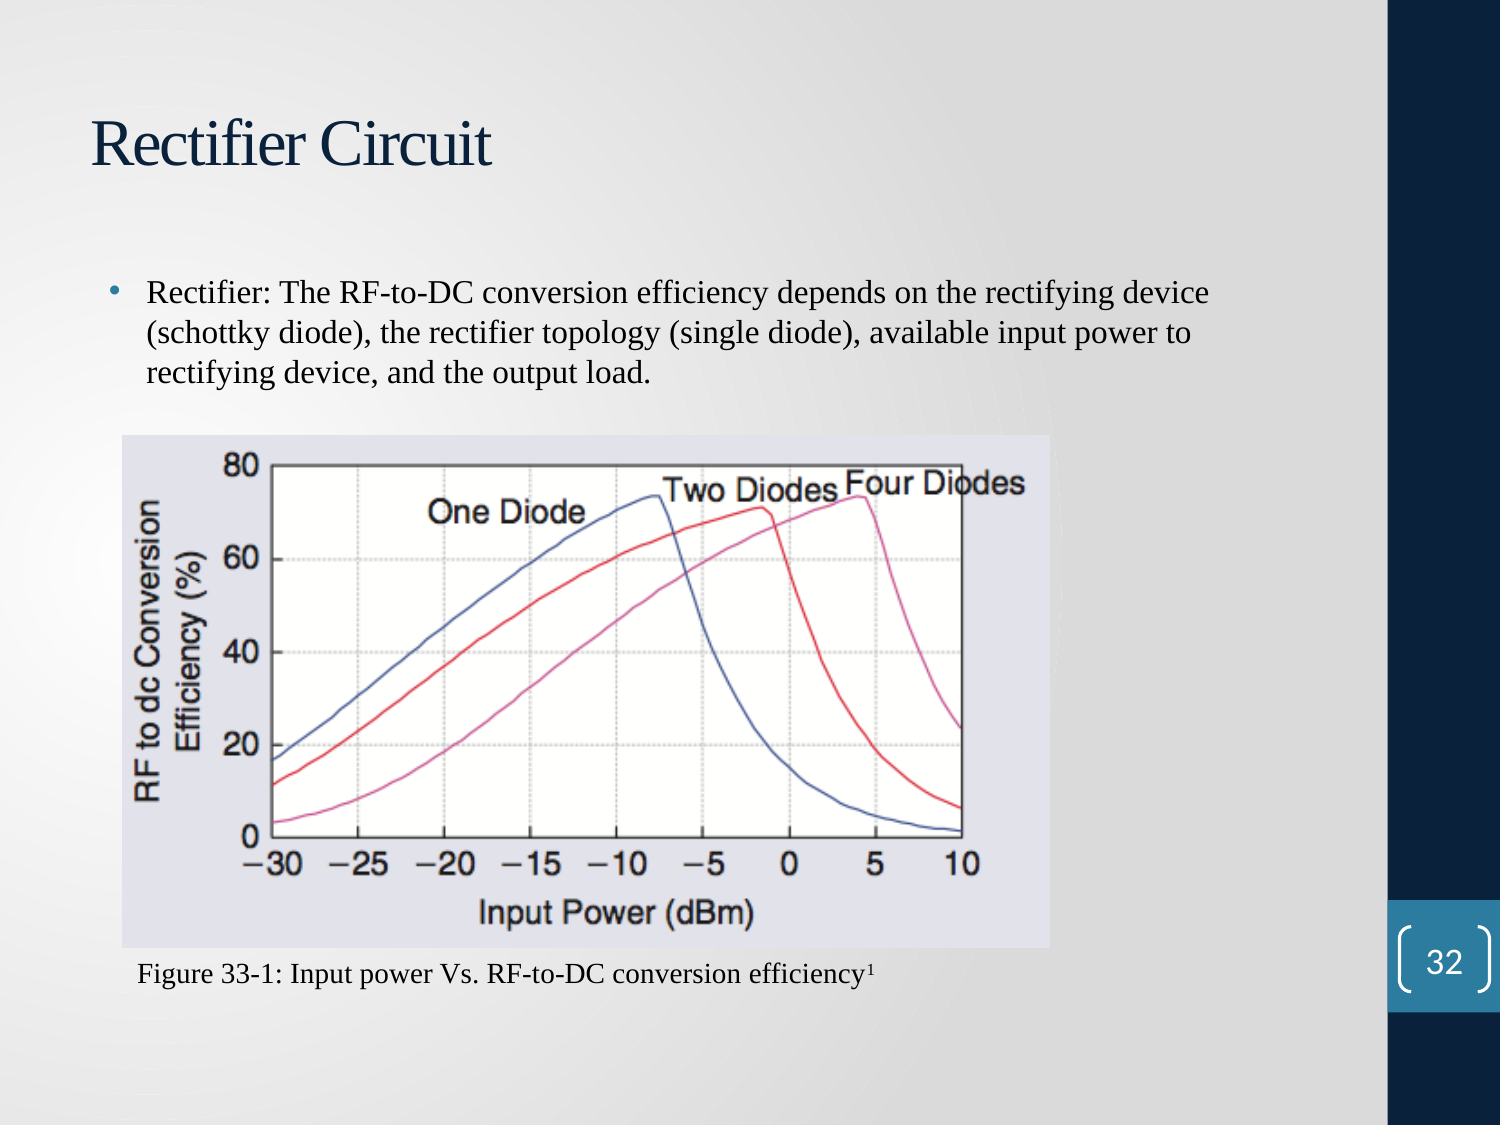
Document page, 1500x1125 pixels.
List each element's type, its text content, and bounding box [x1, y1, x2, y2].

list Rectifier: The RF-to-DC conversion efficiency depends on the rectifying device (schottky diode), the rectifier topology (single diode), available input power to rectifying device, and the output load. [75, 262, 1325, 1050]
slide_number 32 [1397, 925, 1492, 994]
title Rectifier Circuit [75, 45, 1325, 233]
picture [121, 435, 1051, 948]
text_box Figure 33-1: Input power Vs. RF-to-DC conversion efficiency1 [122, 951, 892, 998]
